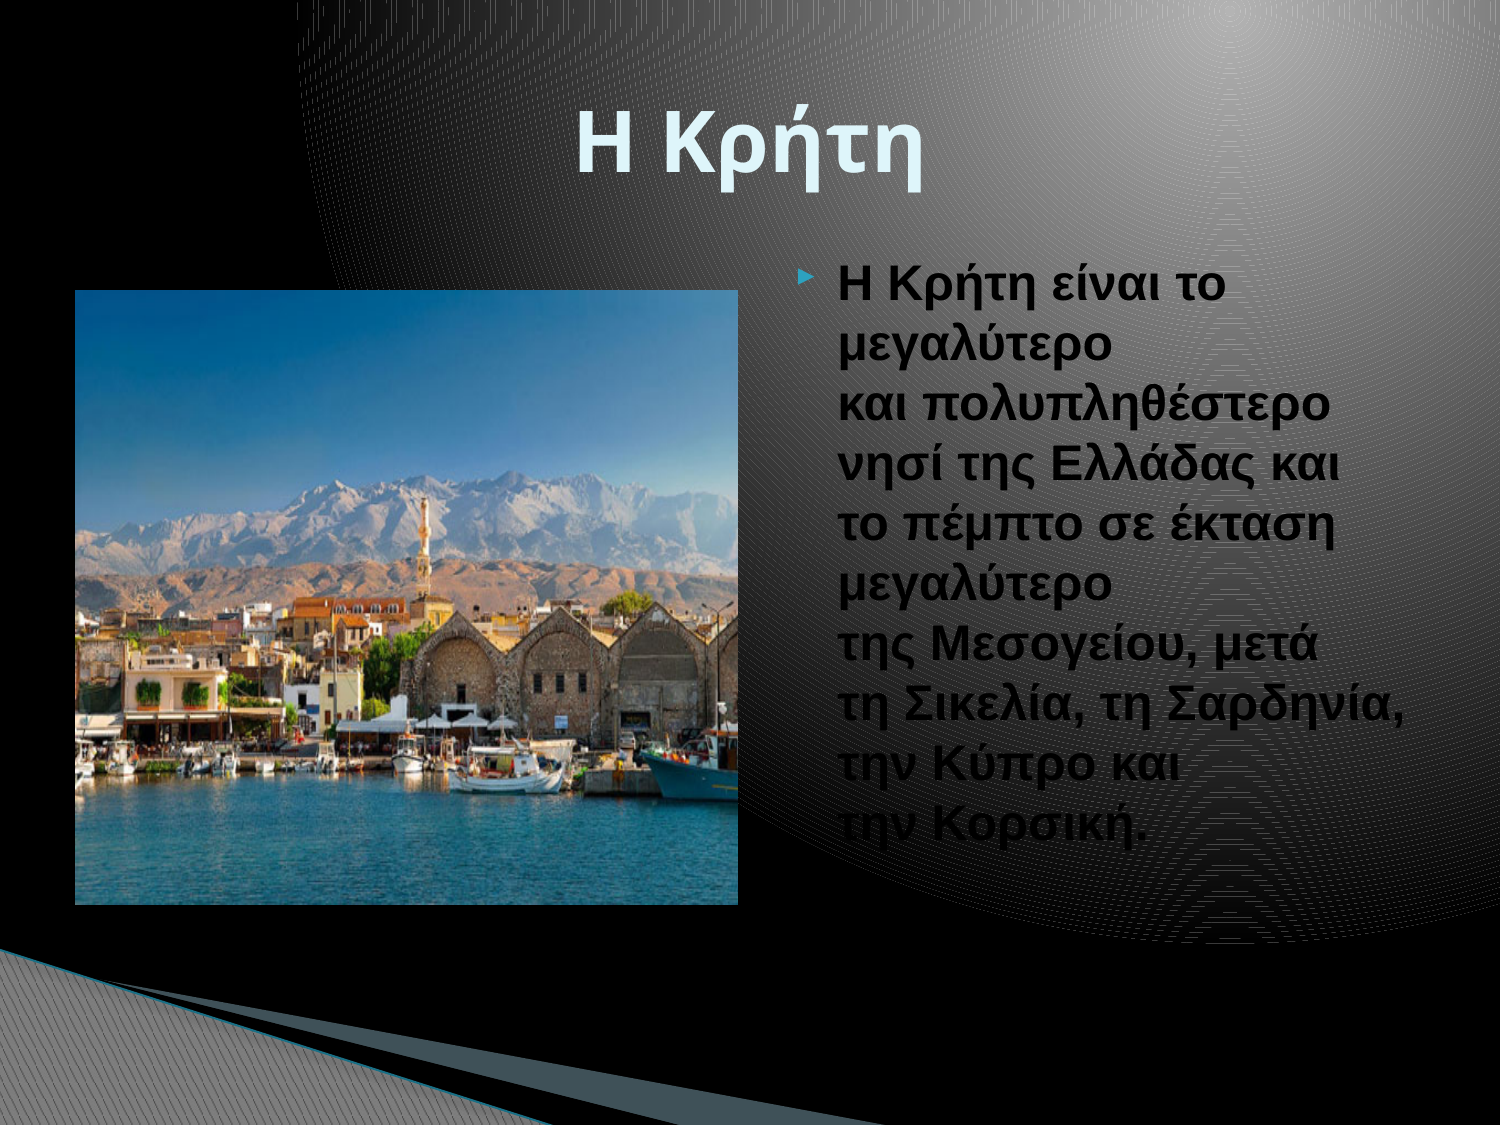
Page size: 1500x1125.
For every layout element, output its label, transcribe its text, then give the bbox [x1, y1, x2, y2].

list Η Κρήτη είναι το μεγαλύτερο και πολυπληθέστερο νησί της Ελλάδας και το πέμπτο σε έκταση μεγαλύτερο της Μεσογείου, μετά τη Σικελία, τη Σαρδηνία, την Κύπρο και την Κορσική. [762, 243, 1425, 986]
title Η Κρήτη [75, 45, 1425, 233]
picture [0, 952, 543, 1125]
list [74, 290, 738, 906]
